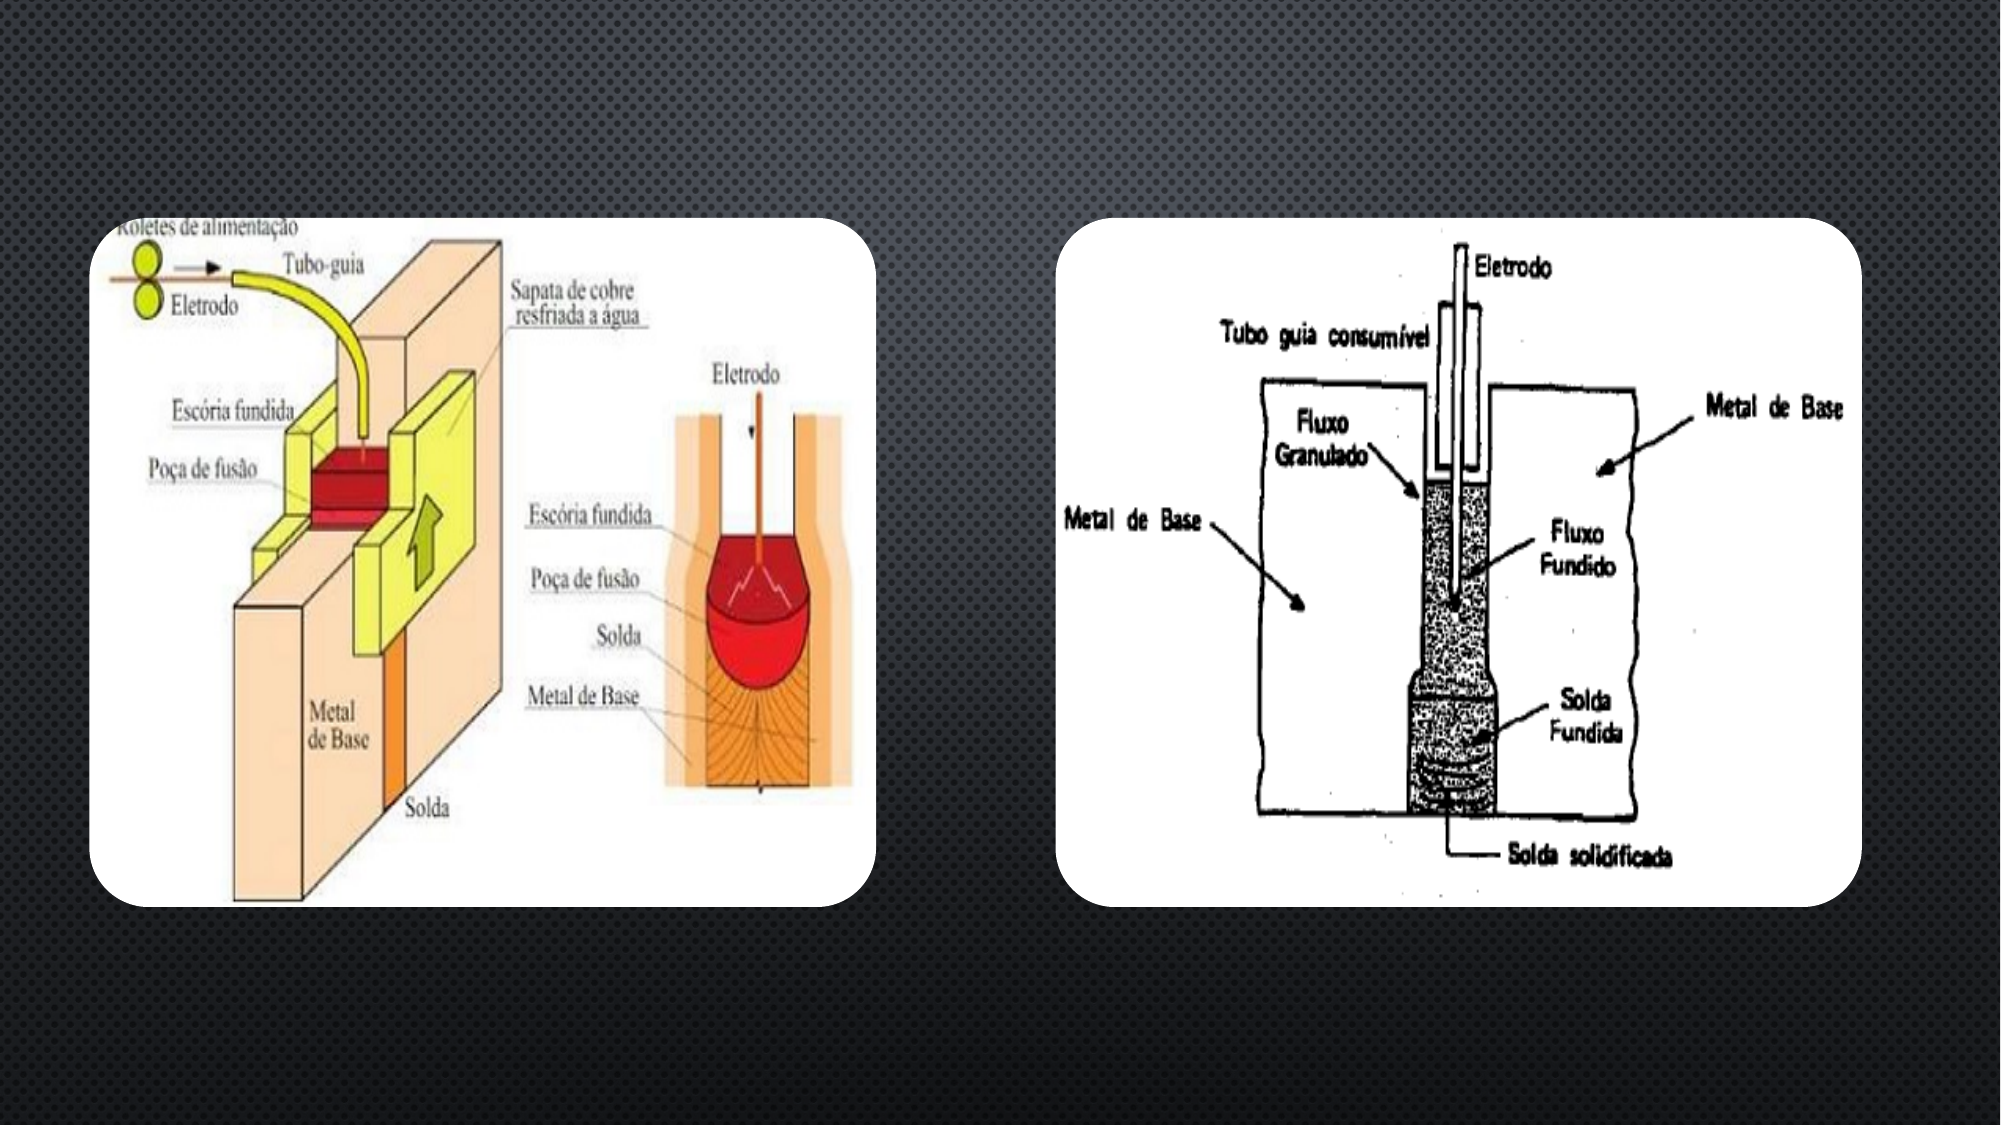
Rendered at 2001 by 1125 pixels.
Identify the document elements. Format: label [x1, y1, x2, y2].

picture [1055, 217, 1863, 908]
list [89, 217, 877, 908]
